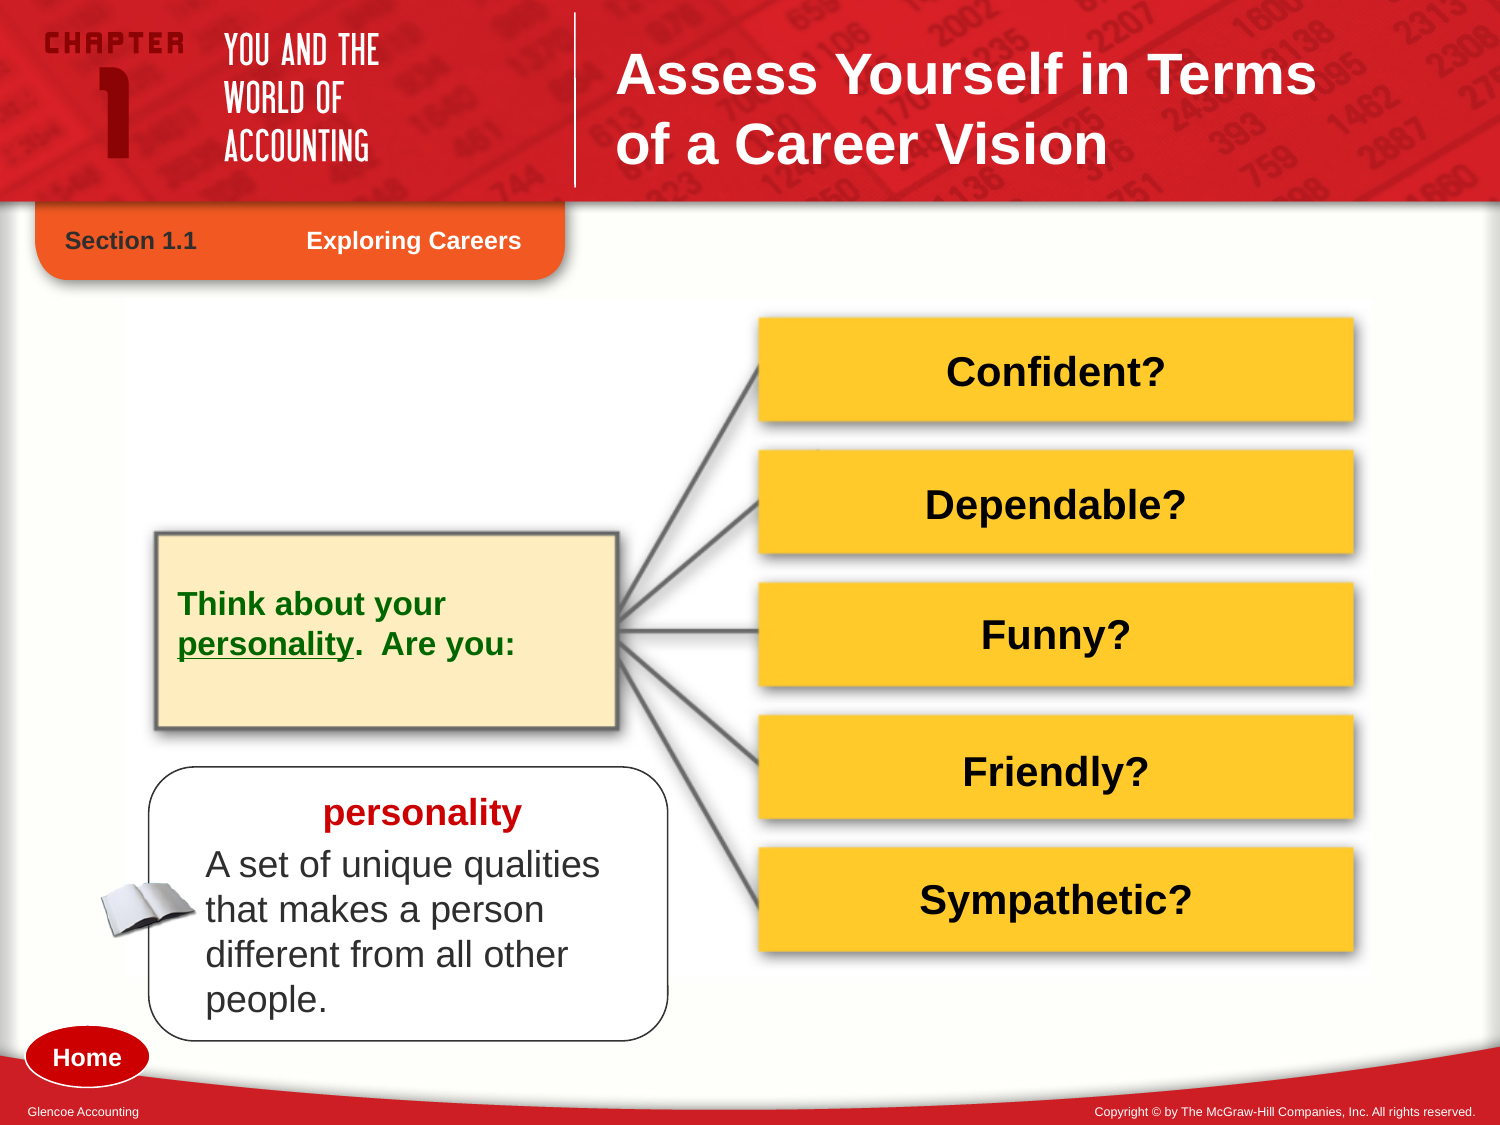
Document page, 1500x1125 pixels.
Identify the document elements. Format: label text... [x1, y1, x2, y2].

text_box personality A set of unique qualities that makes a person different from all other people. [148, 985, 668, 1041]
text_box Section 1.1 [49, 217, 263, 263]
picture [0, 0, 1500, 1125]
title Assess Yourself in Terms of a Career Vision [600, 24, 1475, 188]
text_box Home [24, 1024, 151, 1088]
text_box Exploring Careers [263, 217, 538, 263]
footer Glencoe Accounting [12, 1096, 438, 1122]
